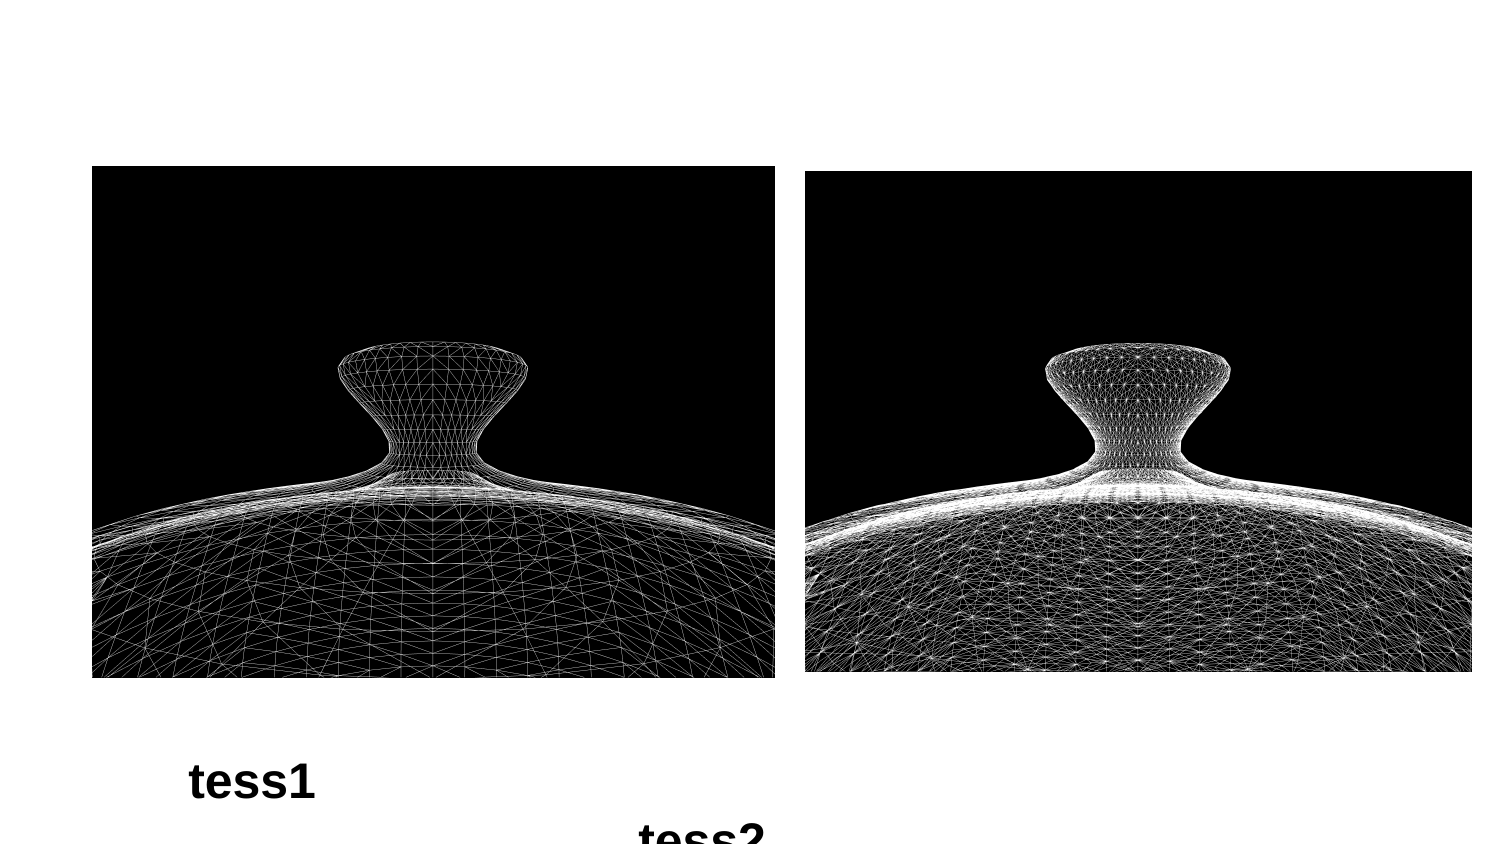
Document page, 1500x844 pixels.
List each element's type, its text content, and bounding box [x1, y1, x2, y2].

text_box tess1 tess2 [173, 733, 1283, 844]
picture [804, 171, 1472, 673]
picture [92, 165, 775, 678]
